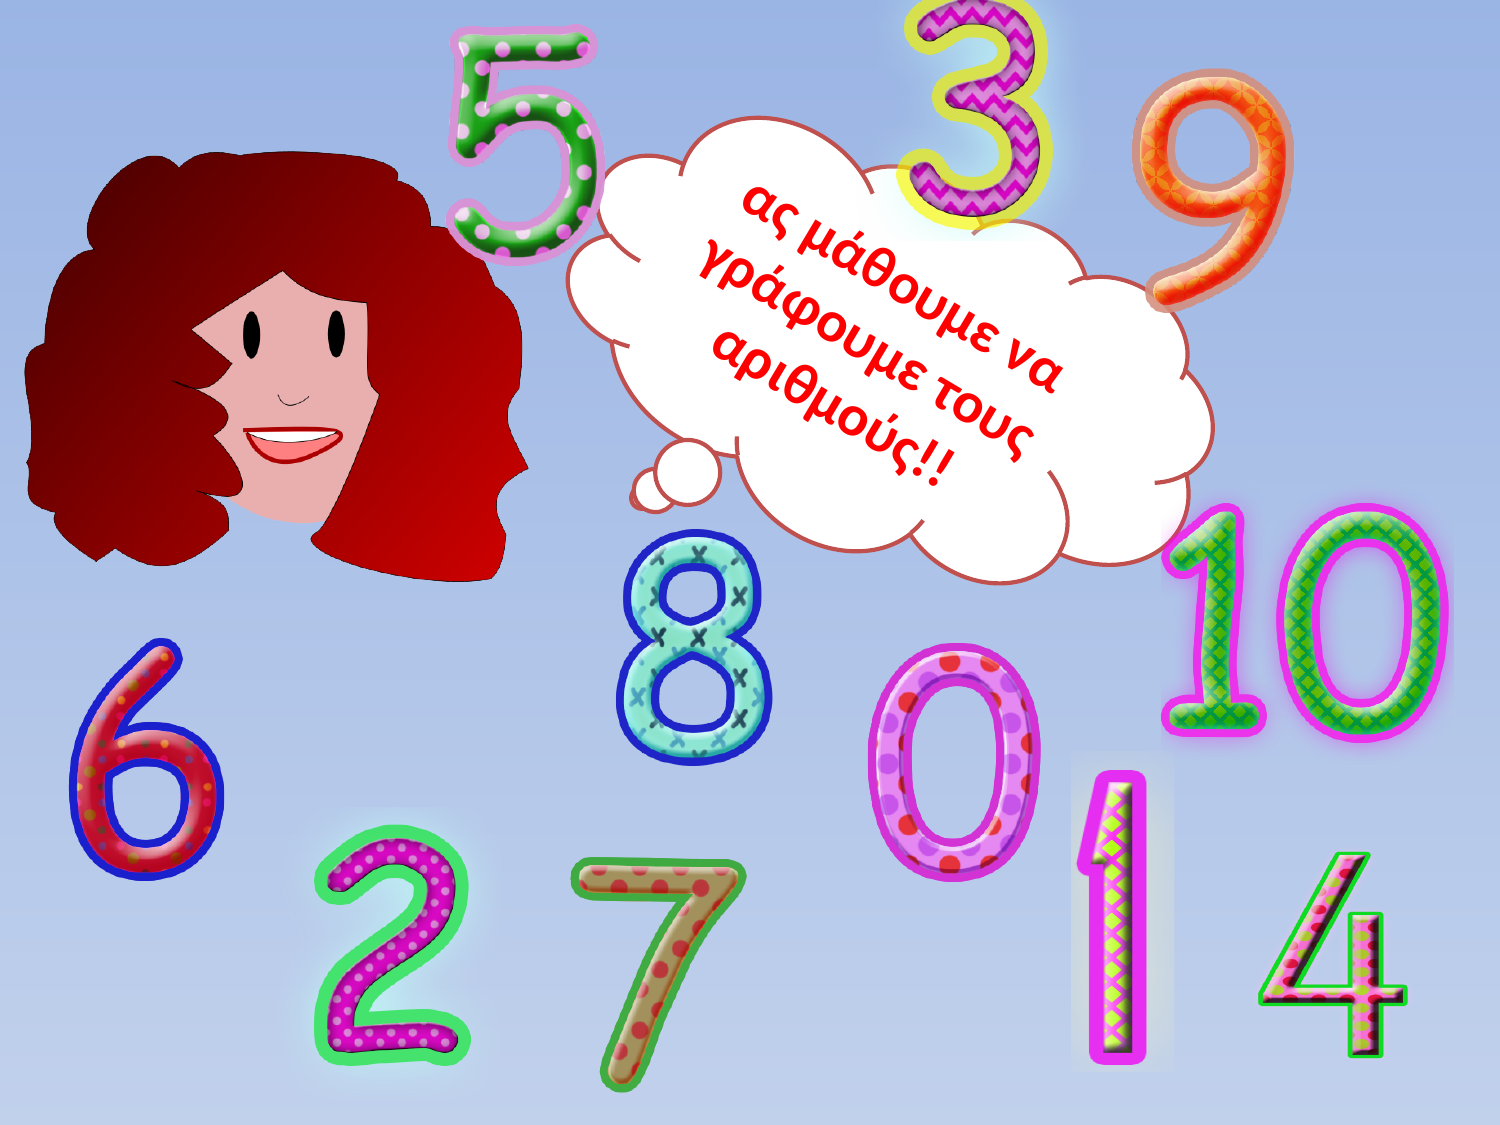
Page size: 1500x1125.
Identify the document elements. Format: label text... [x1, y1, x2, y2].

picture [535, 839, 796, 1101]
text_box ας μάθουμε να γράφουμε τους αριθμούς!! [568, 115, 1215, 586]
picture [855, 0, 1349, 321]
picture [1217, 839, 1462, 1071]
picture [983, 394, 1084, 495]
picture [17, 634, 503, 1101]
picture [17, 18, 1455, 1072]
